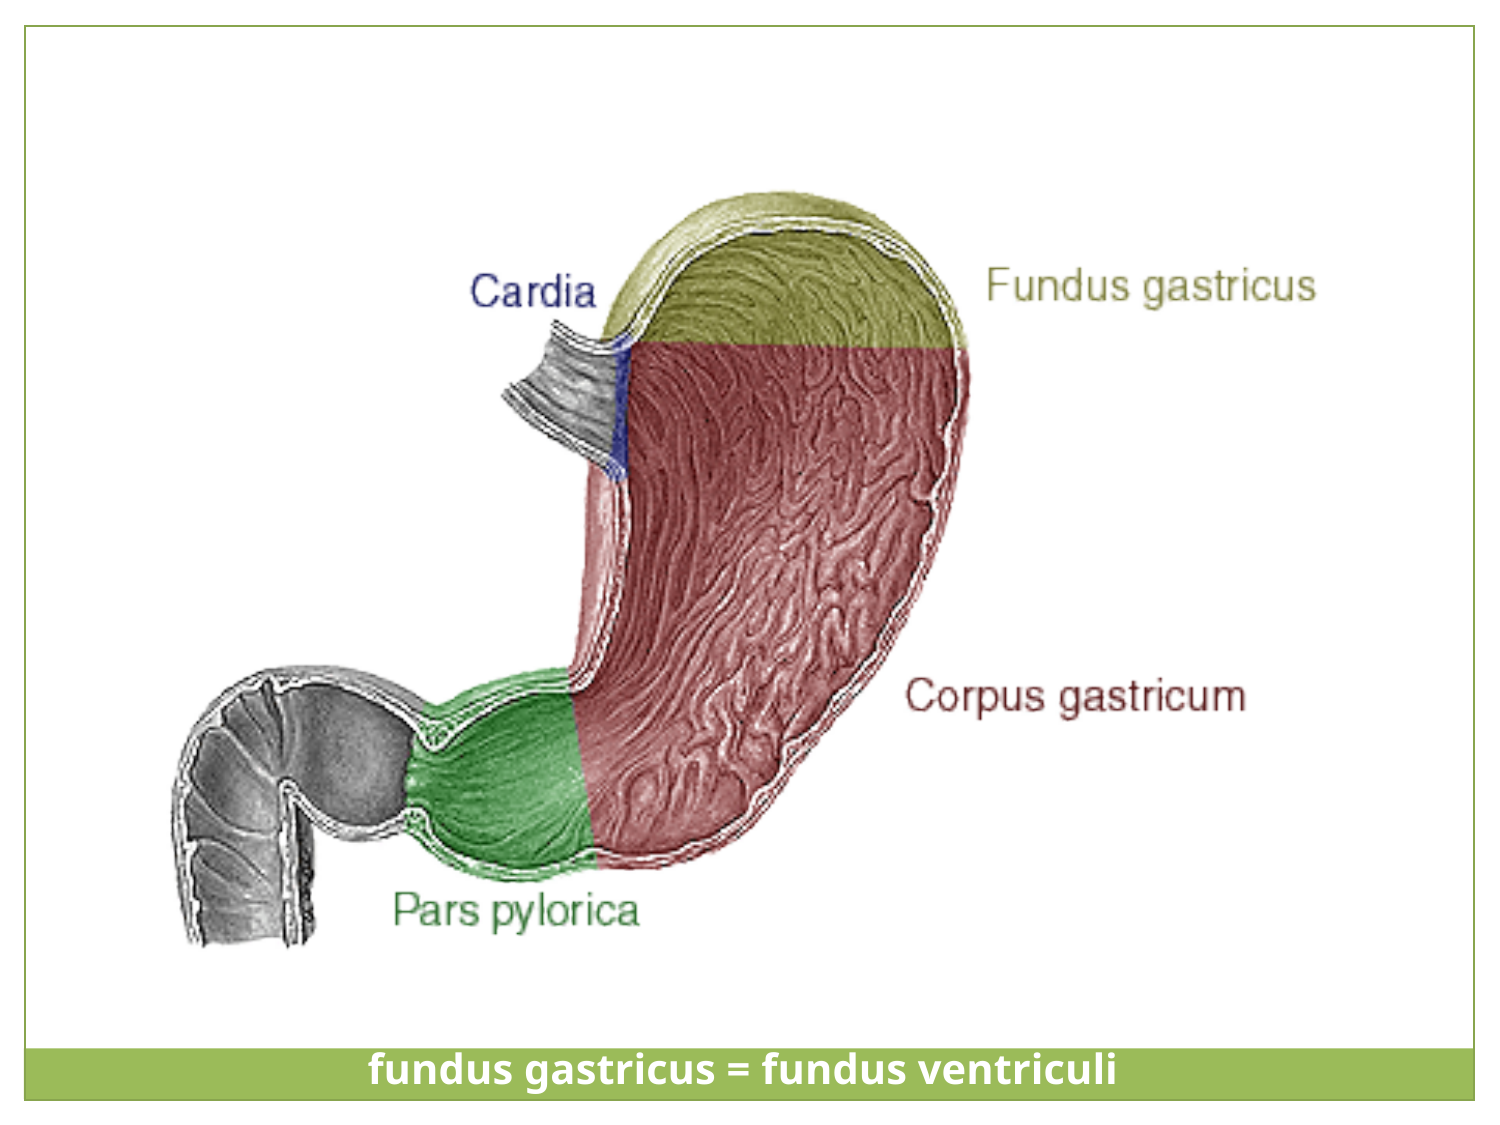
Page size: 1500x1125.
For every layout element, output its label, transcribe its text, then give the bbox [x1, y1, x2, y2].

text_box fundus gastricus = fundus ventriculi [134, 1035, 1352, 1100]
picture [109, 184, 1353, 962]
